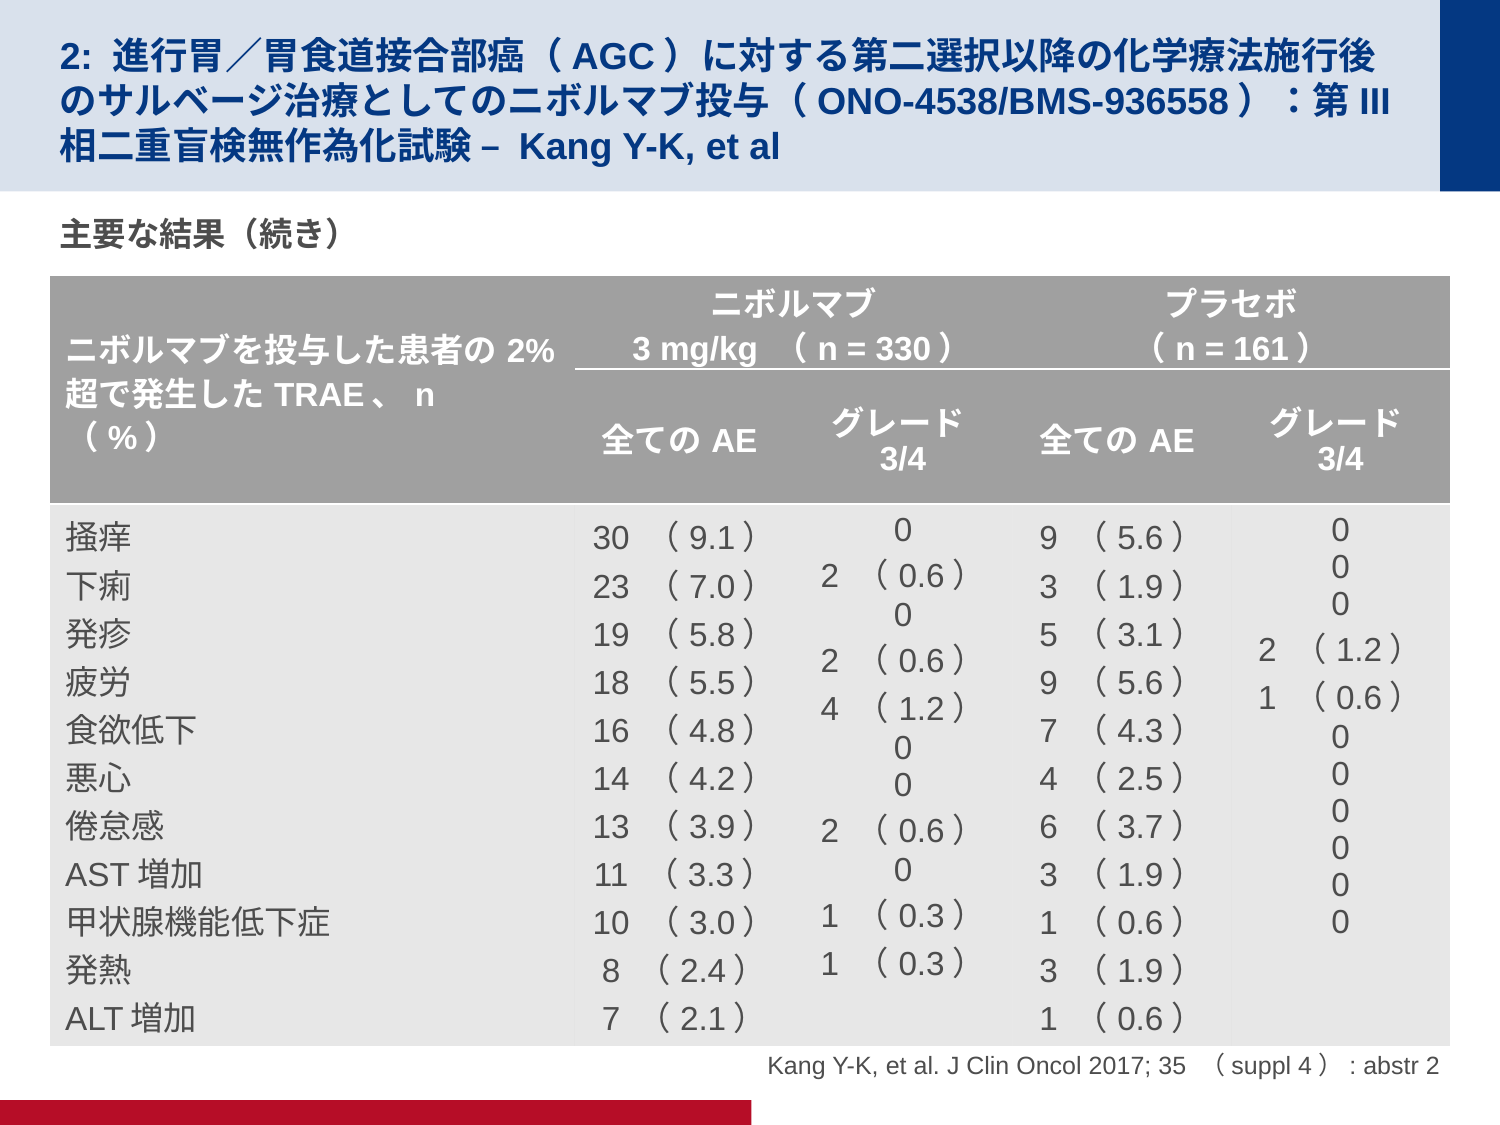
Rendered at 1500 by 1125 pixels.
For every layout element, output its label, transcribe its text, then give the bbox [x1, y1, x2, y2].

table_cell グレード3/4 [1231, 370, 1450, 503]
table_cell 30 （9.1） 23 （7.0） 19 （5.8） 18 （5.5） 16 （4.8） 14 （4.2） 13 （3.9） 11 （3.3） 10 （3.0） 8 （2.4） 7 （2.1） [575, 505, 794, 1046]
table_cell 掻痒 下痢 発疹 疲労 食欲低下 悪心 倦怠感 AST増加 甲状腺機能低下症 発熱 ALT増加 [50, 505, 575, 1046]
table_cell グレード3/4 [794, 370, 1012, 503]
table_header ニボルマブを投与した患者の2%超で発生したTRAE、n （%） [50, 276, 575, 503]
table_cell 全てのAE [575, 370, 794, 503]
list 主要な結果（続き） [59, 205, 1441, 276]
list Kang Y-K, et al. J Clin Oncol 2017; 35 （suppl 4）: abstr 2 [762, 1048, 1441, 1080]
title 2: 進行胃／胃食道接合部癌（AGC）に対する第二選択以降の化学療法施行後のサルベージ治療としてのニボルマブ投与（ONO-4538/BMS-936558）：第III相二重盲検無作為化試験 – Kang Y-K, et al [59, 29, 1412, 162]
table_cell 全てのAE [1012, 370, 1231, 503]
table_header プラセボ （n = 161） [1012, 276, 1450, 368]
table_cell 9 （5.6） 3 （1.9） 5 （3.1） 9 （5.6） 7 （4.3） 4 （2.5） 6 （3.7） 3 （1.9） 1 （0.6） 3 （1.9） 1 （0.6） [1012, 505, 1231, 1046]
table_cell 0 2 （0.6） 0 2 （0.6） 4 （1.2） 0 0 2 （0.6） 0 1 （0.3） 1 （0.3） [794, 505, 1012, 1046]
table_cell 0 0 0 2 （1.2） 1 （0.6） 0 0 0 0 0 0 [1231, 505, 1450, 1046]
table_header ニボルマブ 3 mg/kg （n = 330） [575, 276, 1012, 368]
